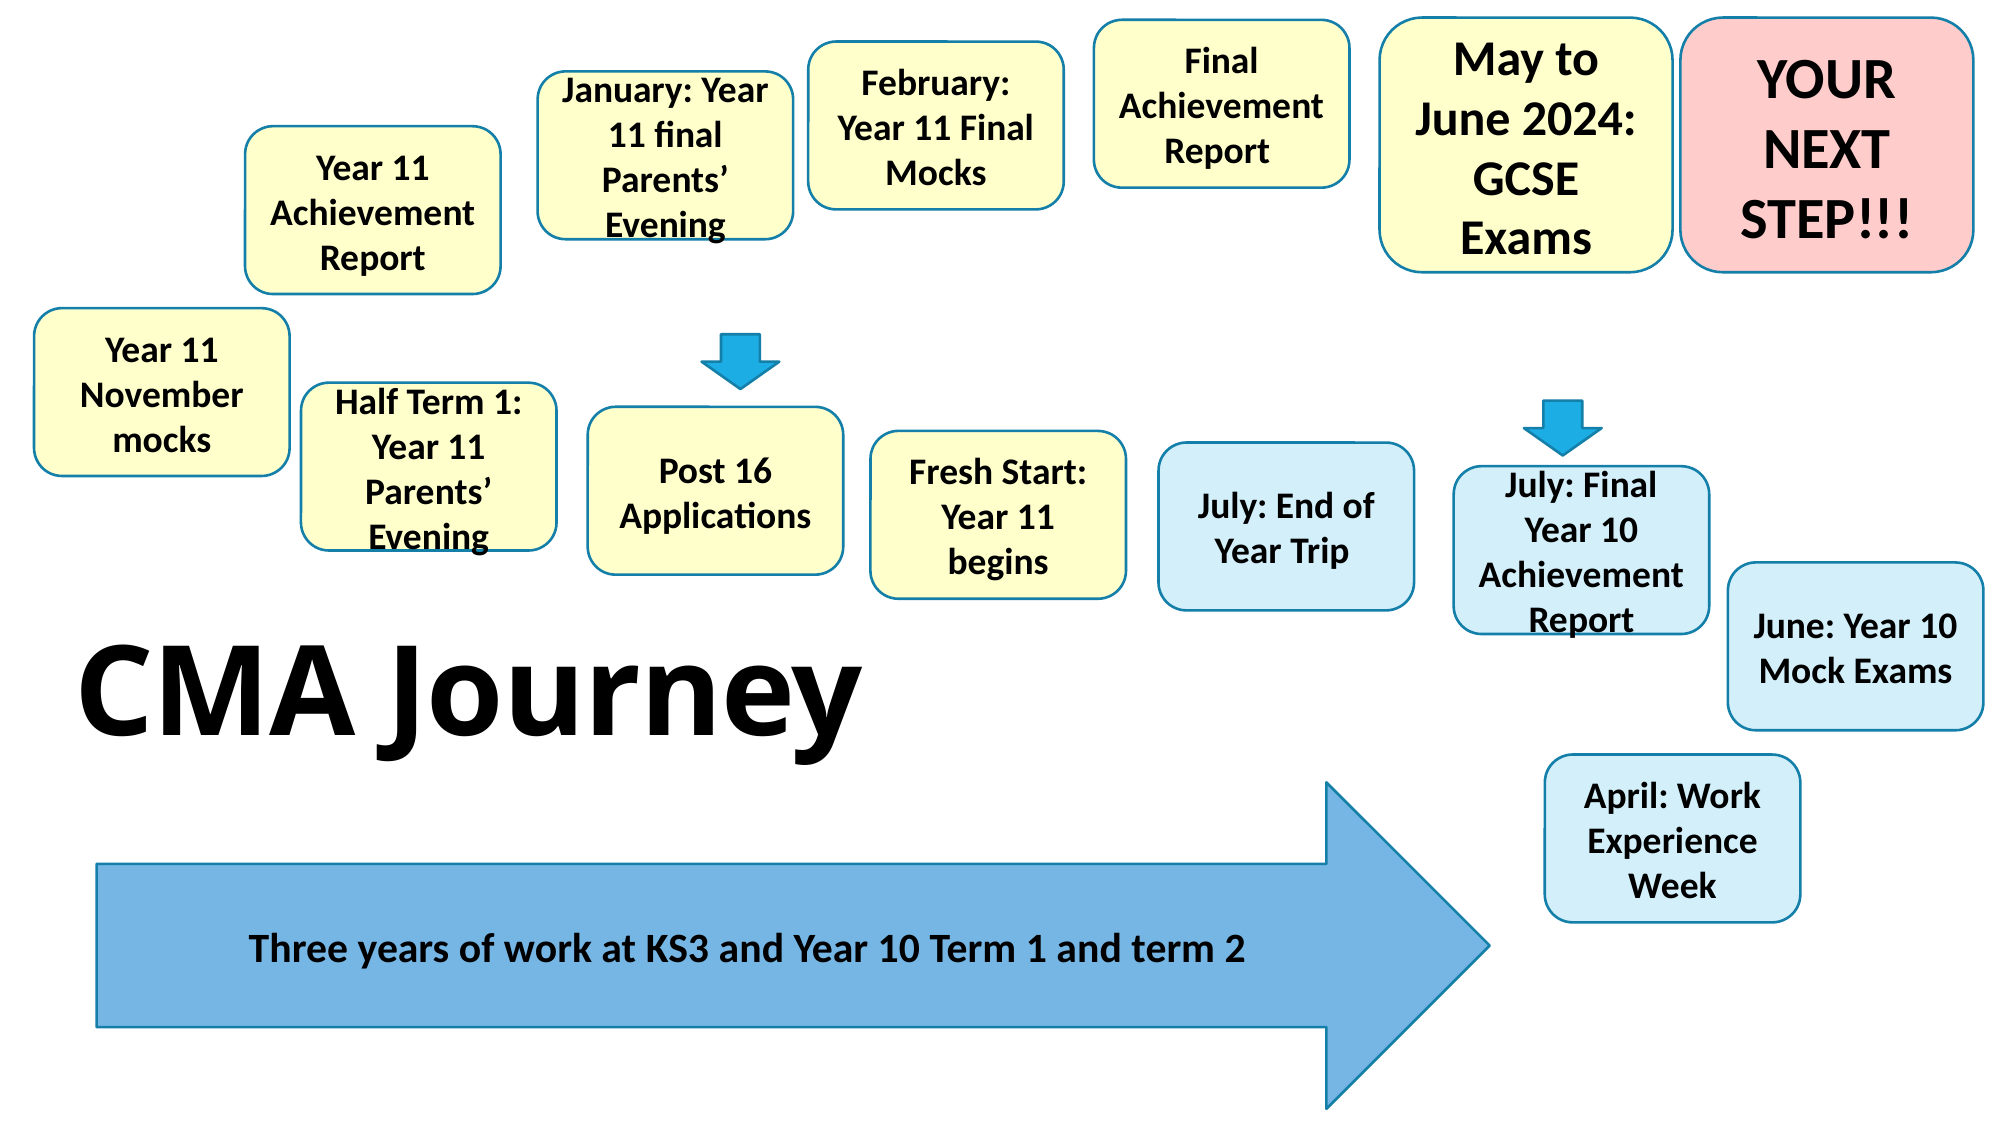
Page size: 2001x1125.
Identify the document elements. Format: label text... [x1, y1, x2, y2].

text_box Fresh Start: Year 11 begins [869, 429, 1128, 601]
text_box Year 11 November mocks [32, 306, 291, 478]
text_box April: Work Experience Week [1543, 753, 1802, 924]
text_box July: End of Year Trip [1157, 441, 1416, 612]
text_box Half Term 1: Year 11 Parents’ Evening [299, 381, 558, 552]
text_box May to June 2024: GCSE Exams [1378, 16, 1674, 274]
text_box Final Achievement Report [1092, 18, 1351, 189]
text_box February: Year 11 Final Mocks [806, 40, 1066, 211]
text_box Year 11 Achievement Report [243, 124, 502, 296]
text_box June: Year 10 Mock Exams [1726, 561, 1985, 732]
text_box Three years of work at KS3 and Year 10 Term 1 and term 2 [95, 781, 1491, 1111]
title CMA Journey [59, 530, 1710, 769]
text_box Post 16 Applications [586, 405, 845, 576]
text_box July: Final Year 10 Achievement Report [1452, 464, 1711, 636]
text_box [1522, 399, 1603, 457]
text_box January: Year 11 final Parents’ Evening [536, 70, 795, 241]
text_box [700, 332, 781, 391]
text_box YOUR NEXT STEP!!! [1679, 16, 1975, 274]
